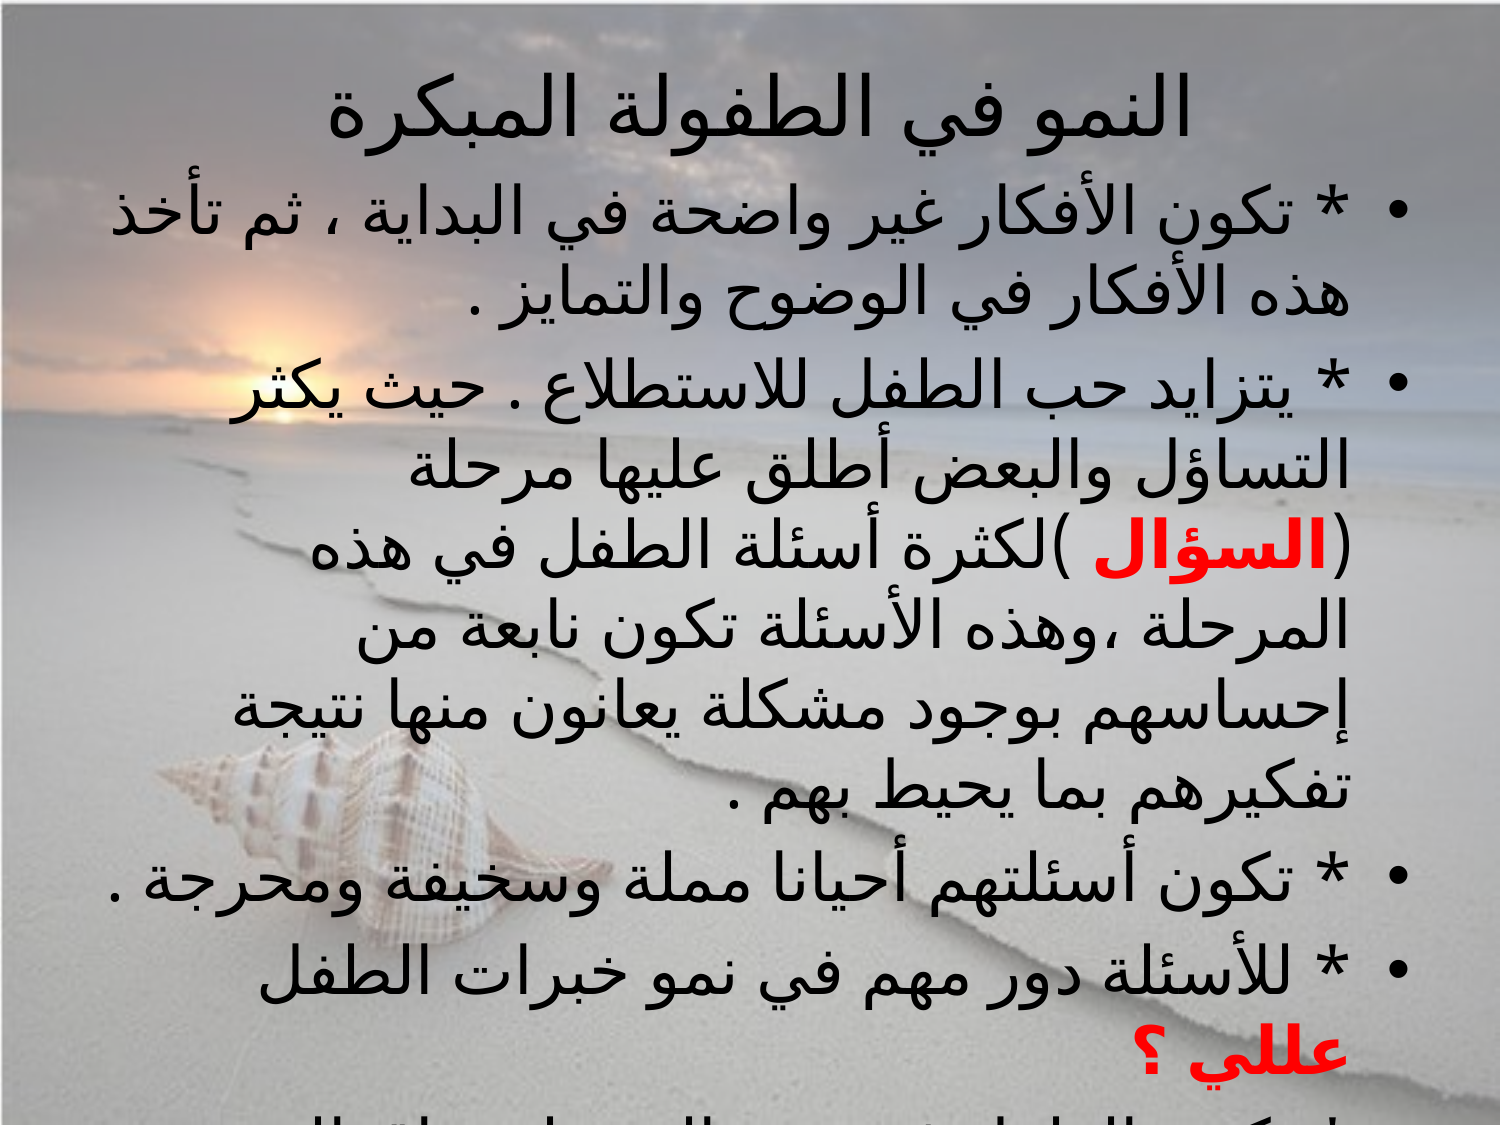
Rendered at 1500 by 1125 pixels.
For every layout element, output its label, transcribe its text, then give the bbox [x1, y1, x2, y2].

title النمو في الطفولة المبكرة [75, 45, 1425, 160]
list * تكون الأفكار غير واضحة في البداية ، ثم تأخذ هذه الأفكار في الوضوح والتمايز . * يتزايد حب الطفل للاستطلاع . حيث يكثر التساؤل والبعض أطلق عليها مرحلة (السؤال )لكثرة أسئلة الطفل في هذه المرحلة ،وهذه الأسئلة تكون نابعة من إحساسهم بوجود مشكلة يعانون منها نتيجة تفكيرهم بما يحيط بهم . * تكون أسئلتهم أحيانا مملة وسخيفة ومحرجة . * للأسئلة دور مهم في نمو خبرات الطفل عللي ؟ * يكون الطفل في هذه المرحلة تواق إلى سماع القصص ، ولها أهميتها في هذه المرحلة عللي ؟ [75, 160, 1425, 1071]
